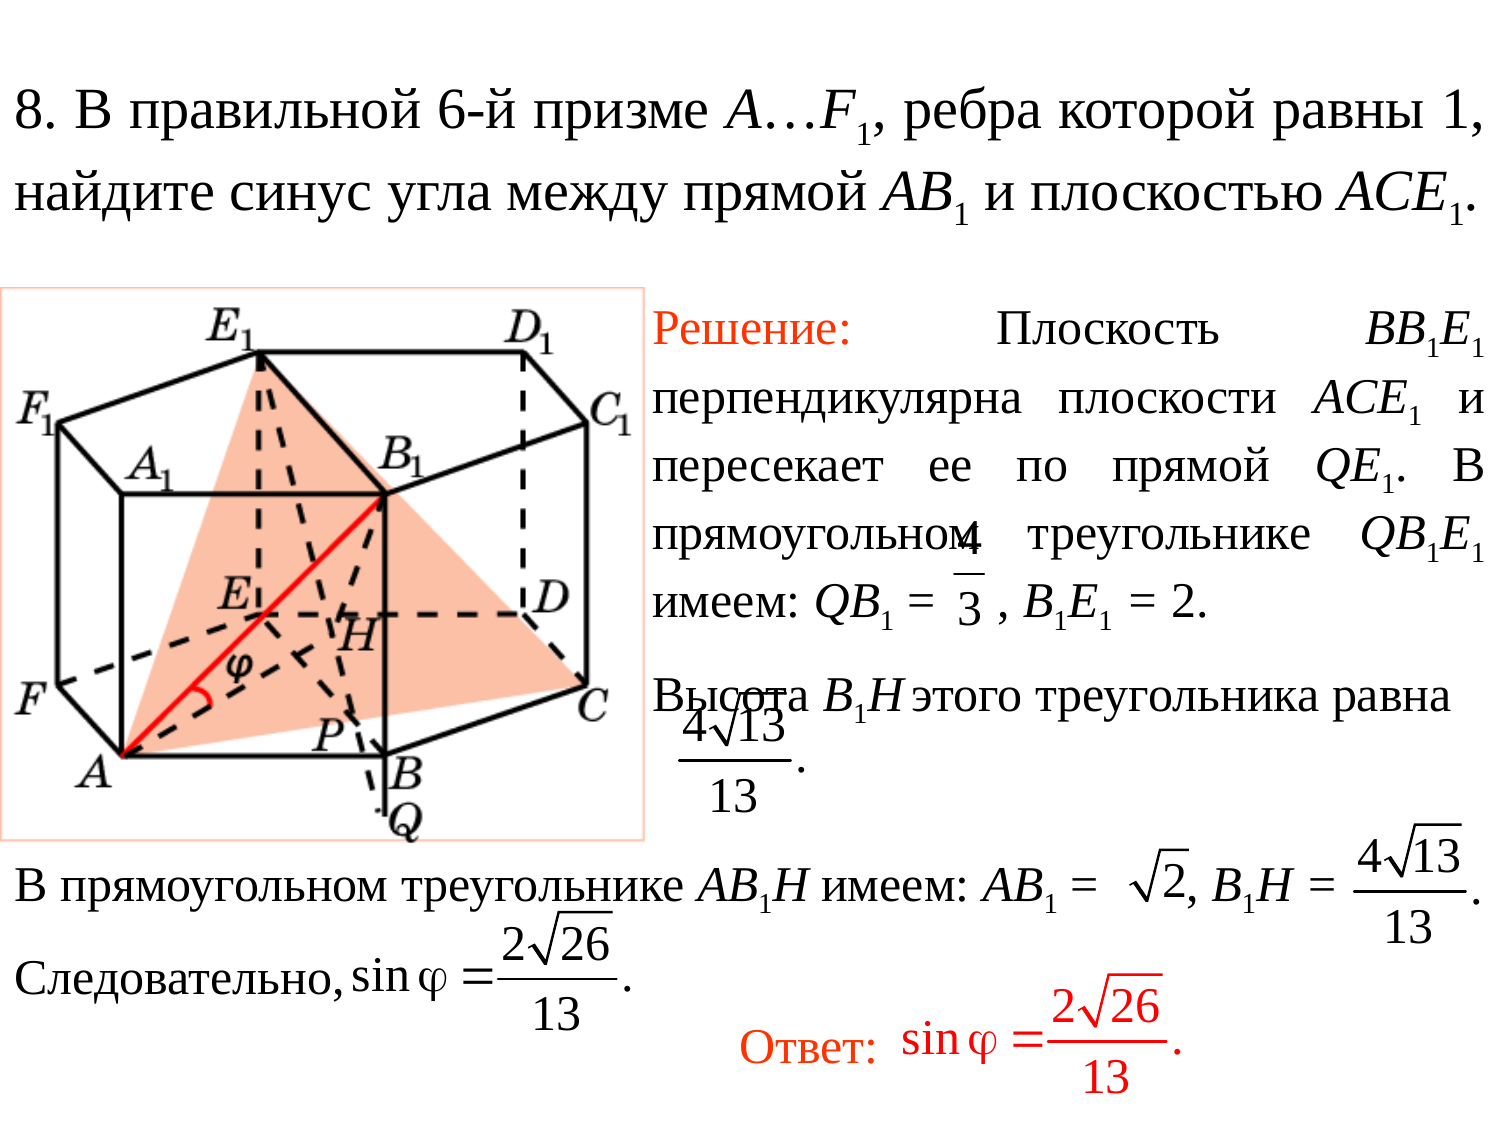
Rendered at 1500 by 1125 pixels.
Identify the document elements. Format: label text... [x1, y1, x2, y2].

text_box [0, 287, 1500, 1100]
text_box 8. В правильной 6-й призме A…F1, ребра которой равны 1, найдите синус угла между прямой AB1 и плоскостью ACE1. [0, 62, 1500, 240]
